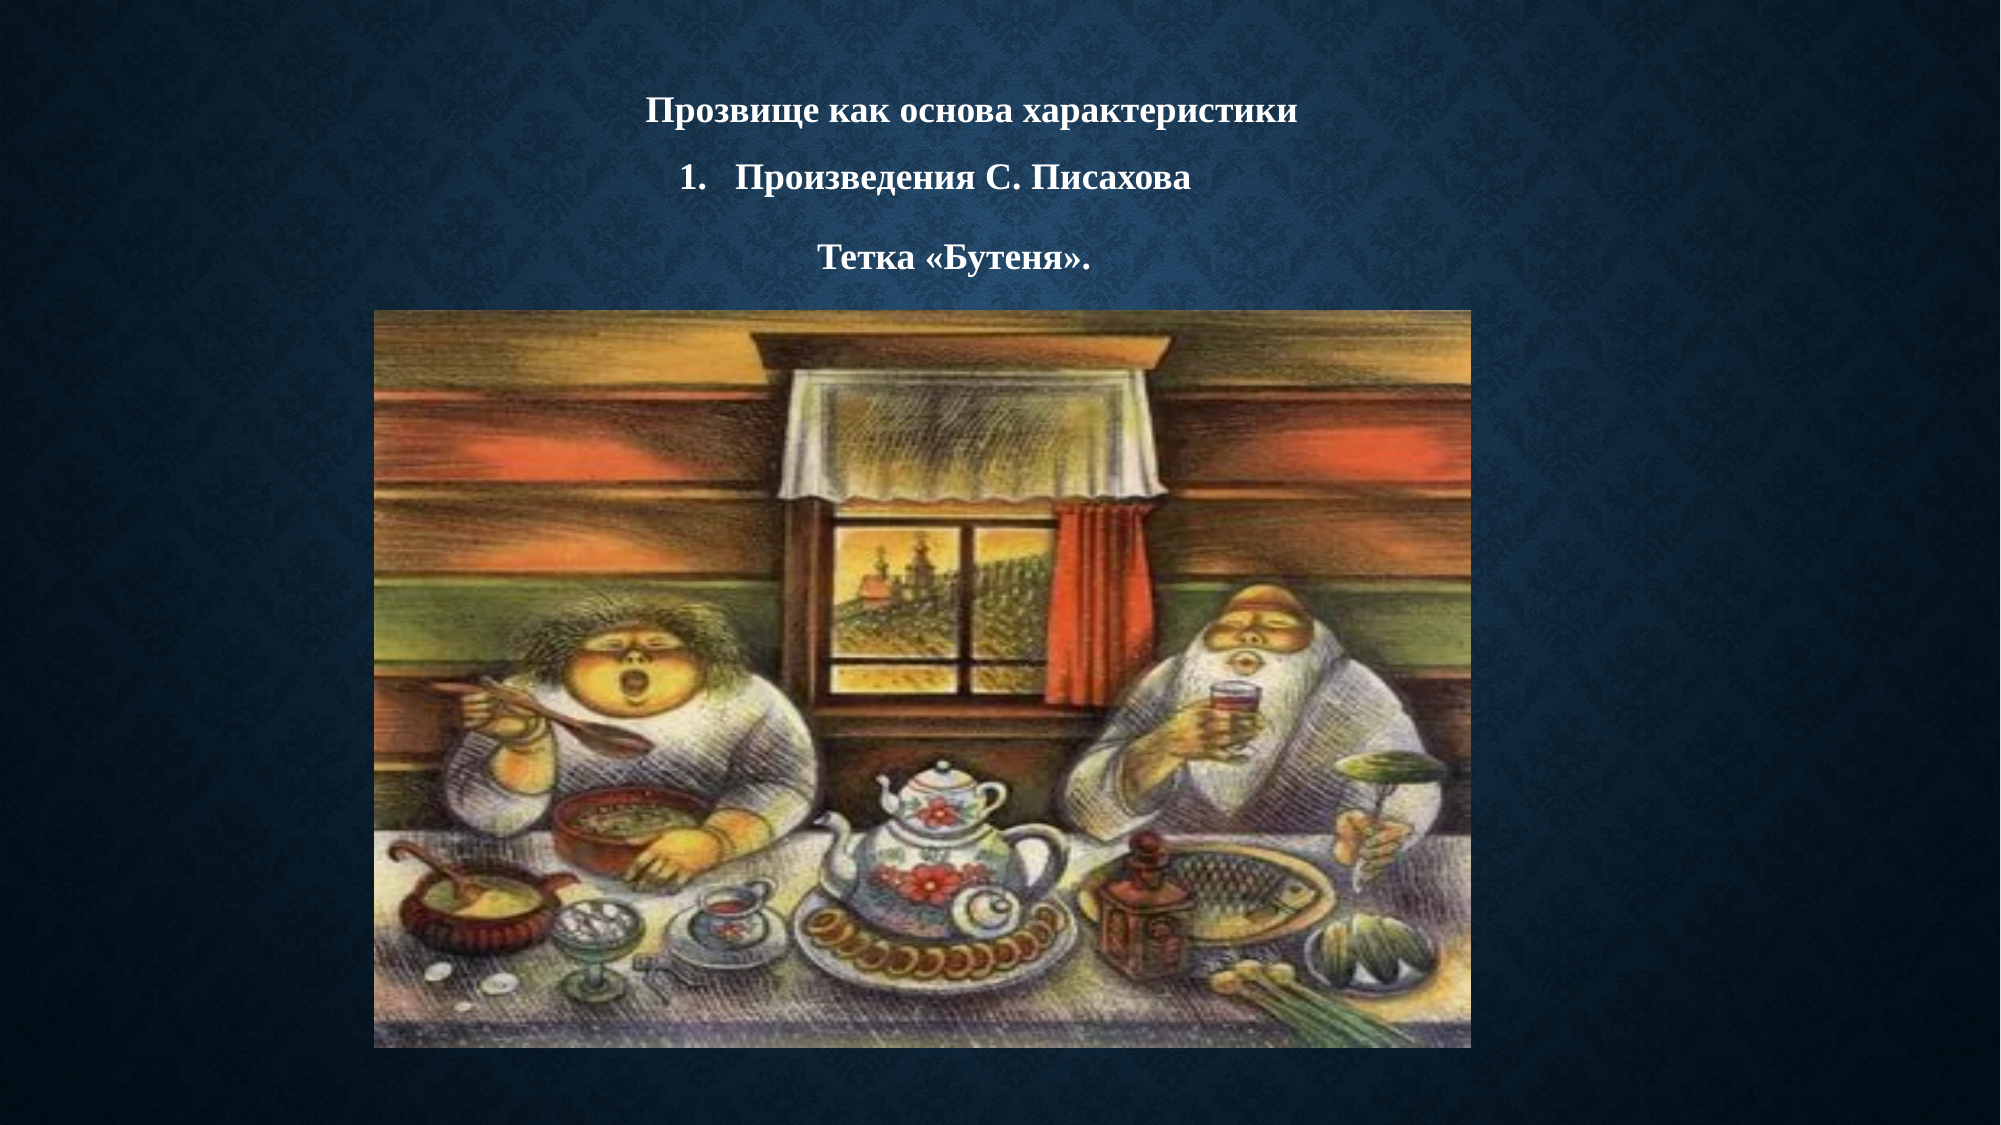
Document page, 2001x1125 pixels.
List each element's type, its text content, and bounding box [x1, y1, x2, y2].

text_box Прозвище как основа характеристики Произведения С. Писахова [435, 55, 1436, 205]
text_box Тетка «Бутеня». [802, 224, 1117, 285]
picture [373, 310, 1471, 1048]
